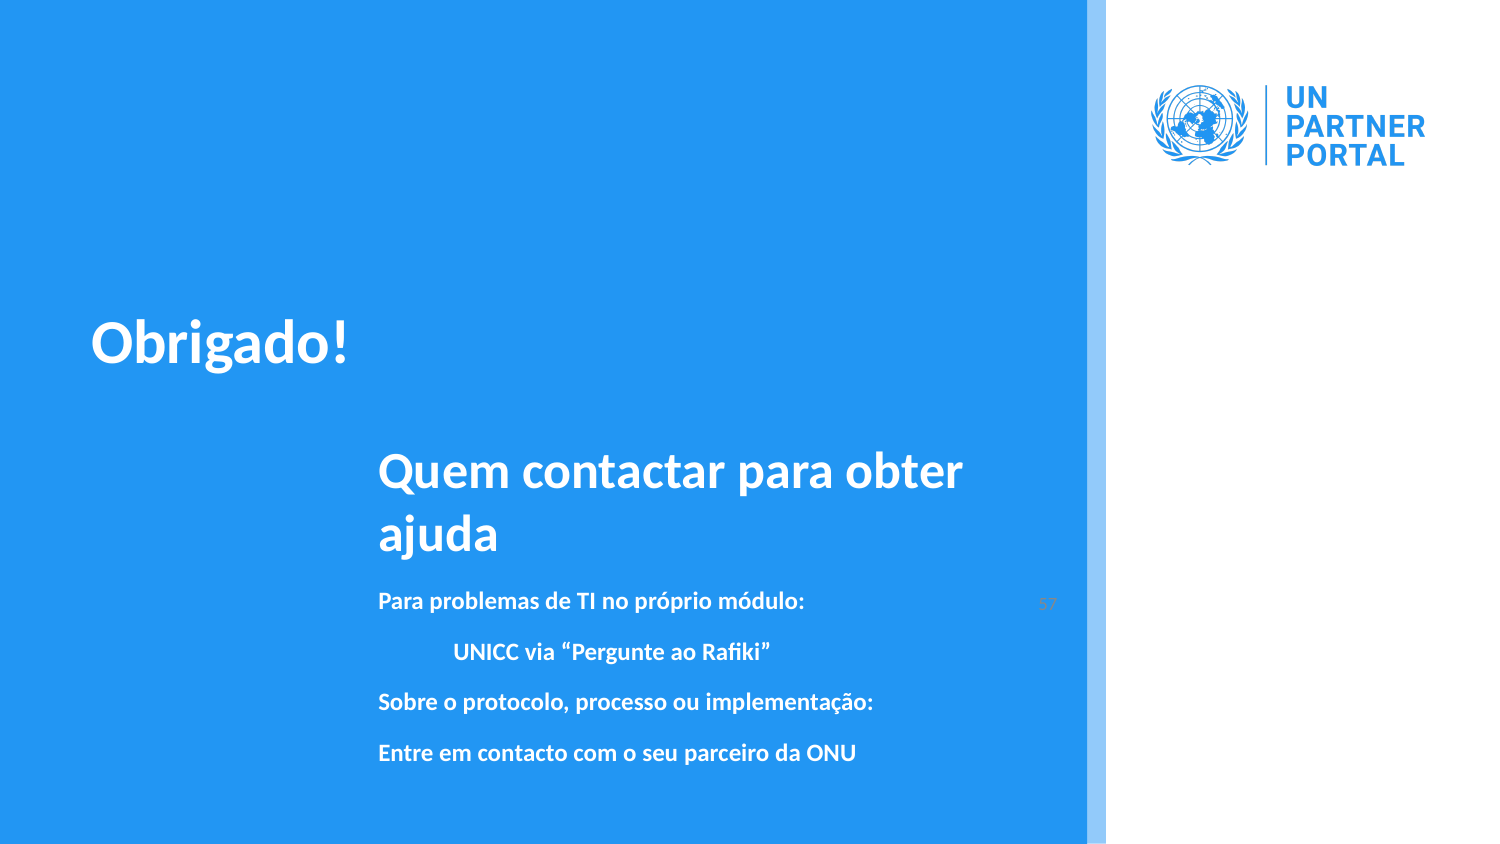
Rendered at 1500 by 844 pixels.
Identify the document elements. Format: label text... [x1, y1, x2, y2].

text_box Quem contactar para obter ajuda Para problemas de TI no próprio módulo: UNICC via “Pergunte ao Rafiki” Sobre o protocolo, processo ou implementação: Entre em contacto com o seu parceiro da ONU [363, 421, 1069, 782]
text_box [0, 0, 1088, 844]
picture [1150, 85, 1425, 166]
text_box Obrigado! [79, 295, 979, 383]
text_box [1088, 0, 1106, 844]
